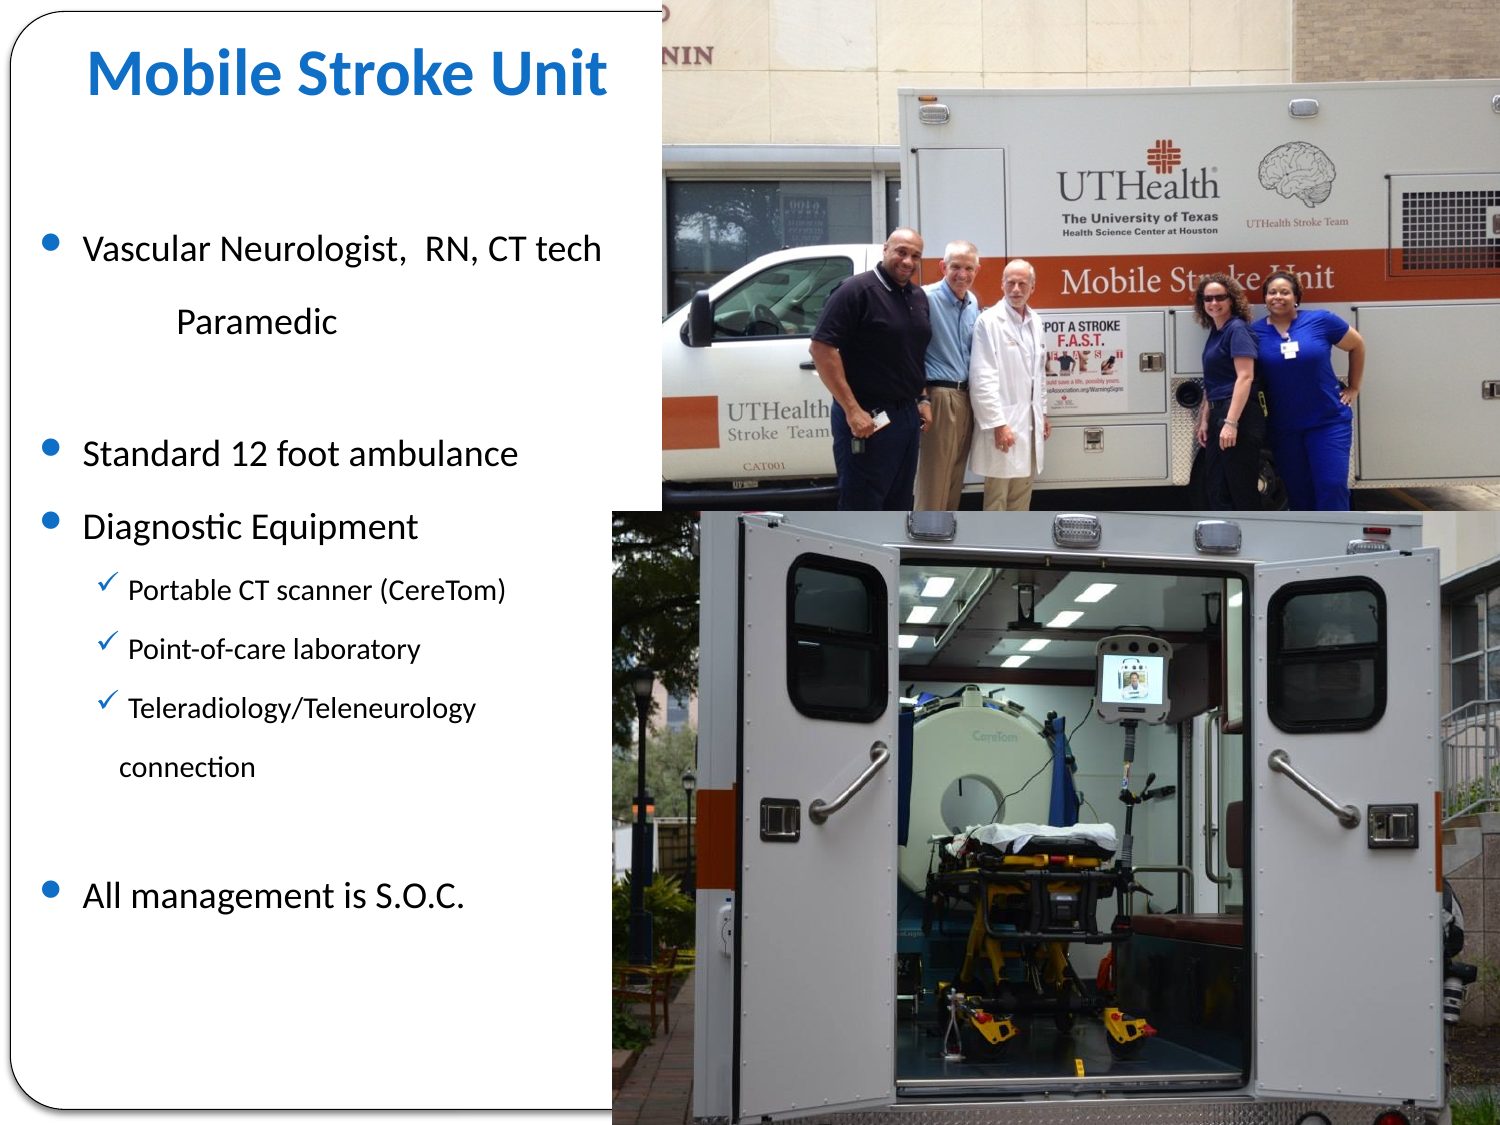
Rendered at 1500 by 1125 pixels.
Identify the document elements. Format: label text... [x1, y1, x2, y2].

picture [612, 0, 1500, 1125]
text_box Mobile Stroke Unit [71, 21, 656, 195]
text_box Vascular Neurologist, RN, CT tech Paramedic Standard 12 foot ambulance Diagnostic Equipment Portable CT scanner (CereTom) Point-of-care laboratory Teleradiology/Teleneurology connection All management is S.O.C. [24, 193, 656, 925]
